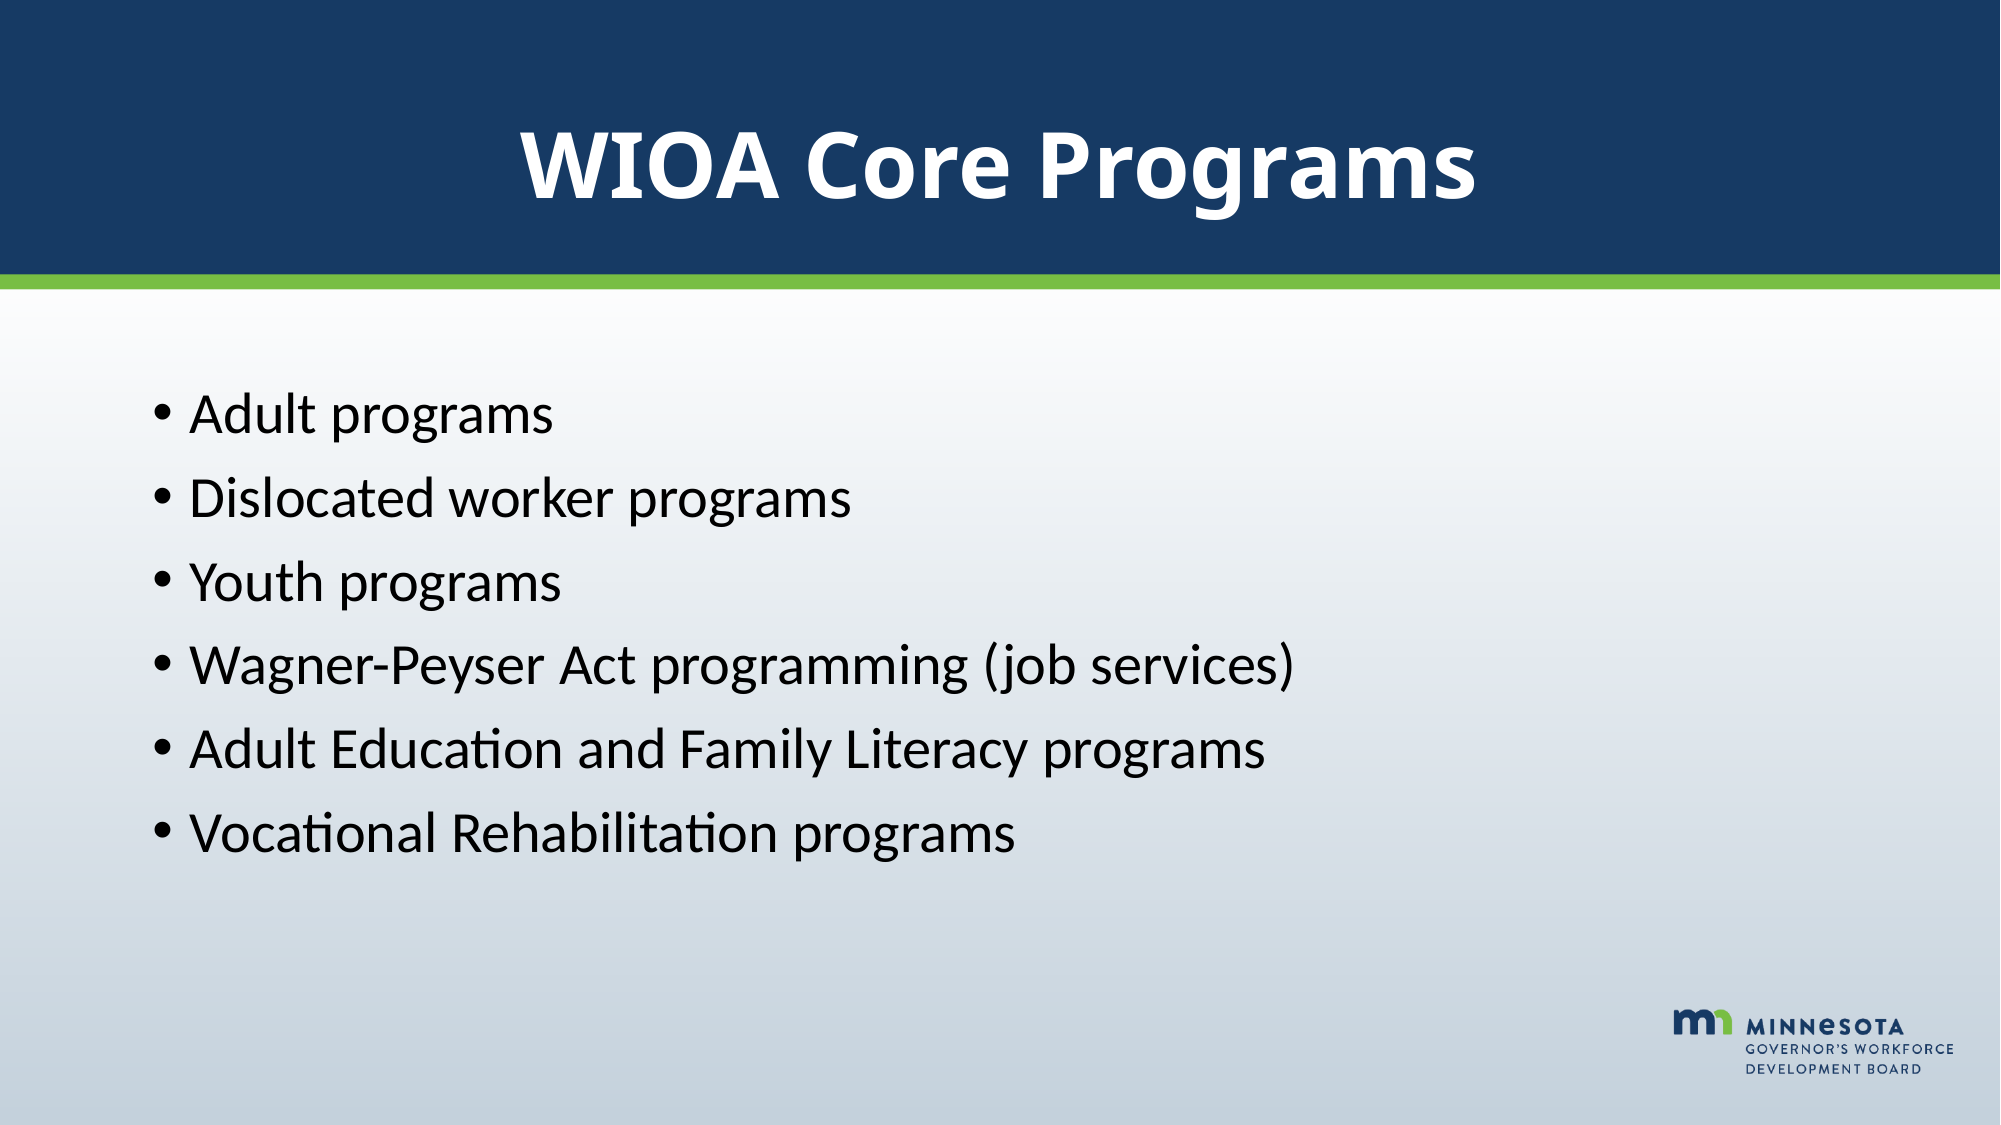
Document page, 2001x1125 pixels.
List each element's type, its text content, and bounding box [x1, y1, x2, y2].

title WIOA Core Programs [137, 59, 1863, 278]
list Adult programs Dislocated worker programs Youth programs Wagner-Peyser Act programming (job services) Adult Education and Family Literacy programs Vocational Rehabilitation programs [137, 375, 1863, 1090]
picture [0, 0, 2000, 1125]
